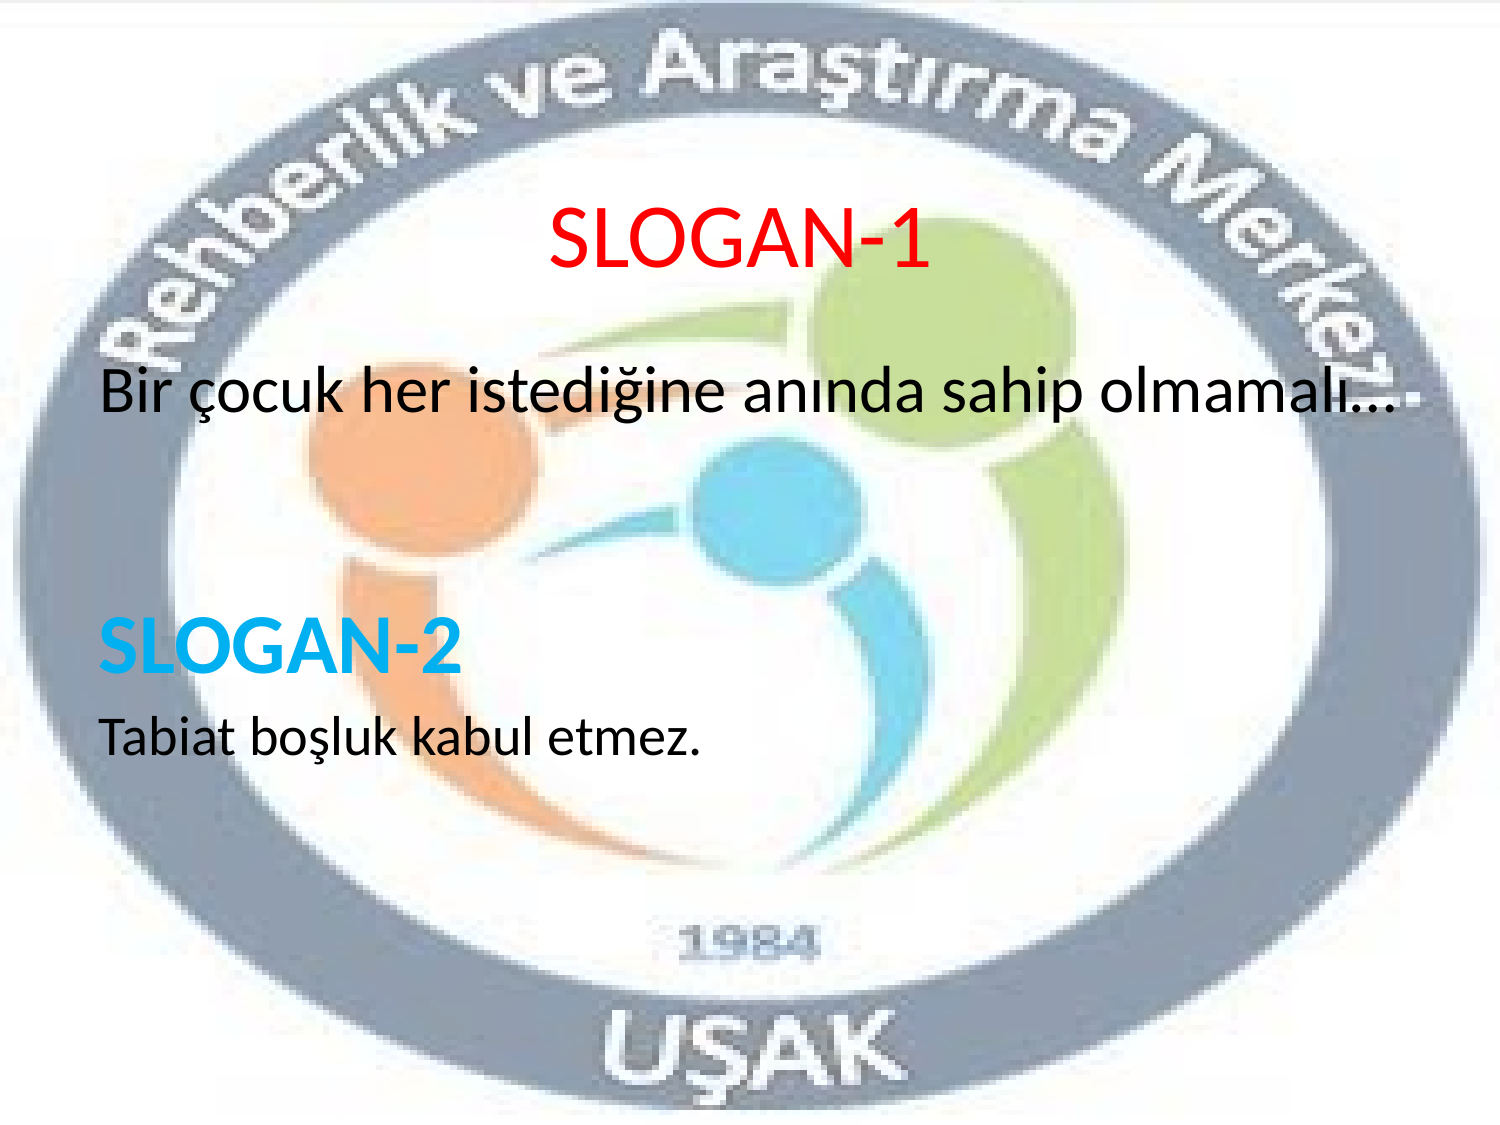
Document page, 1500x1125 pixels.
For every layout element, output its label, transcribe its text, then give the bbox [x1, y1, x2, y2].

title SLOGAN-1 [66, 137, 1417, 325]
list Bir çocuk her istediğine anında sahip olmamalı… [66, 338, 1417, 580]
text_box SLOGAN-2 Tabiat boşluk kabul etmez. [66, 580, 1417, 806]
list Bir çocuk her istediğine anında sahip olmamalı… [66, 806, 1417, 1022]
